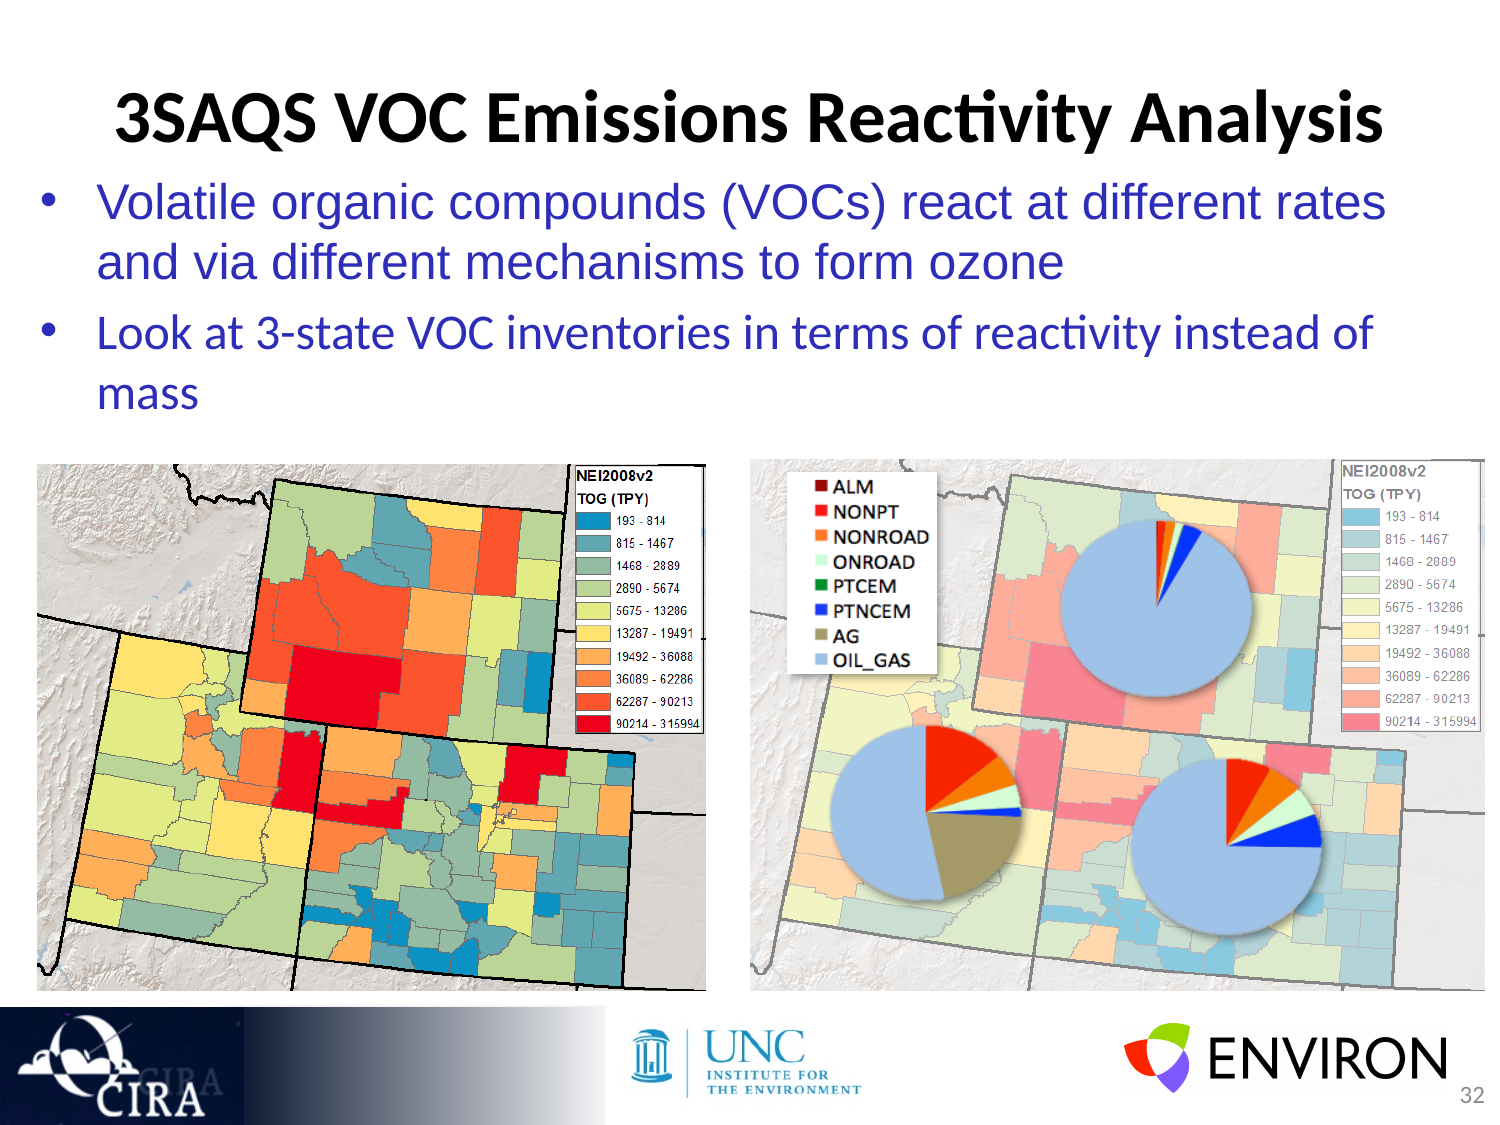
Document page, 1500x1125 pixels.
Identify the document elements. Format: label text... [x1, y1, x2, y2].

title 3SAQS VOC Emissions Reactivity Analysis [24, 49, 1475, 161]
picture [0, 1007, 244, 1125]
picture [605, 999, 887, 1125]
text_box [750, 459, 1486, 991]
picture [1124, 1023, 1446, 1093]
picture [37, 464, 706, 991]
list Volatile organic compounds (VOCs) react at different rates and via different mechanisms to form ozone Look at 3-state VOC inventories in terms of reactivity instead of mass [24, 161, 1475, 975]
